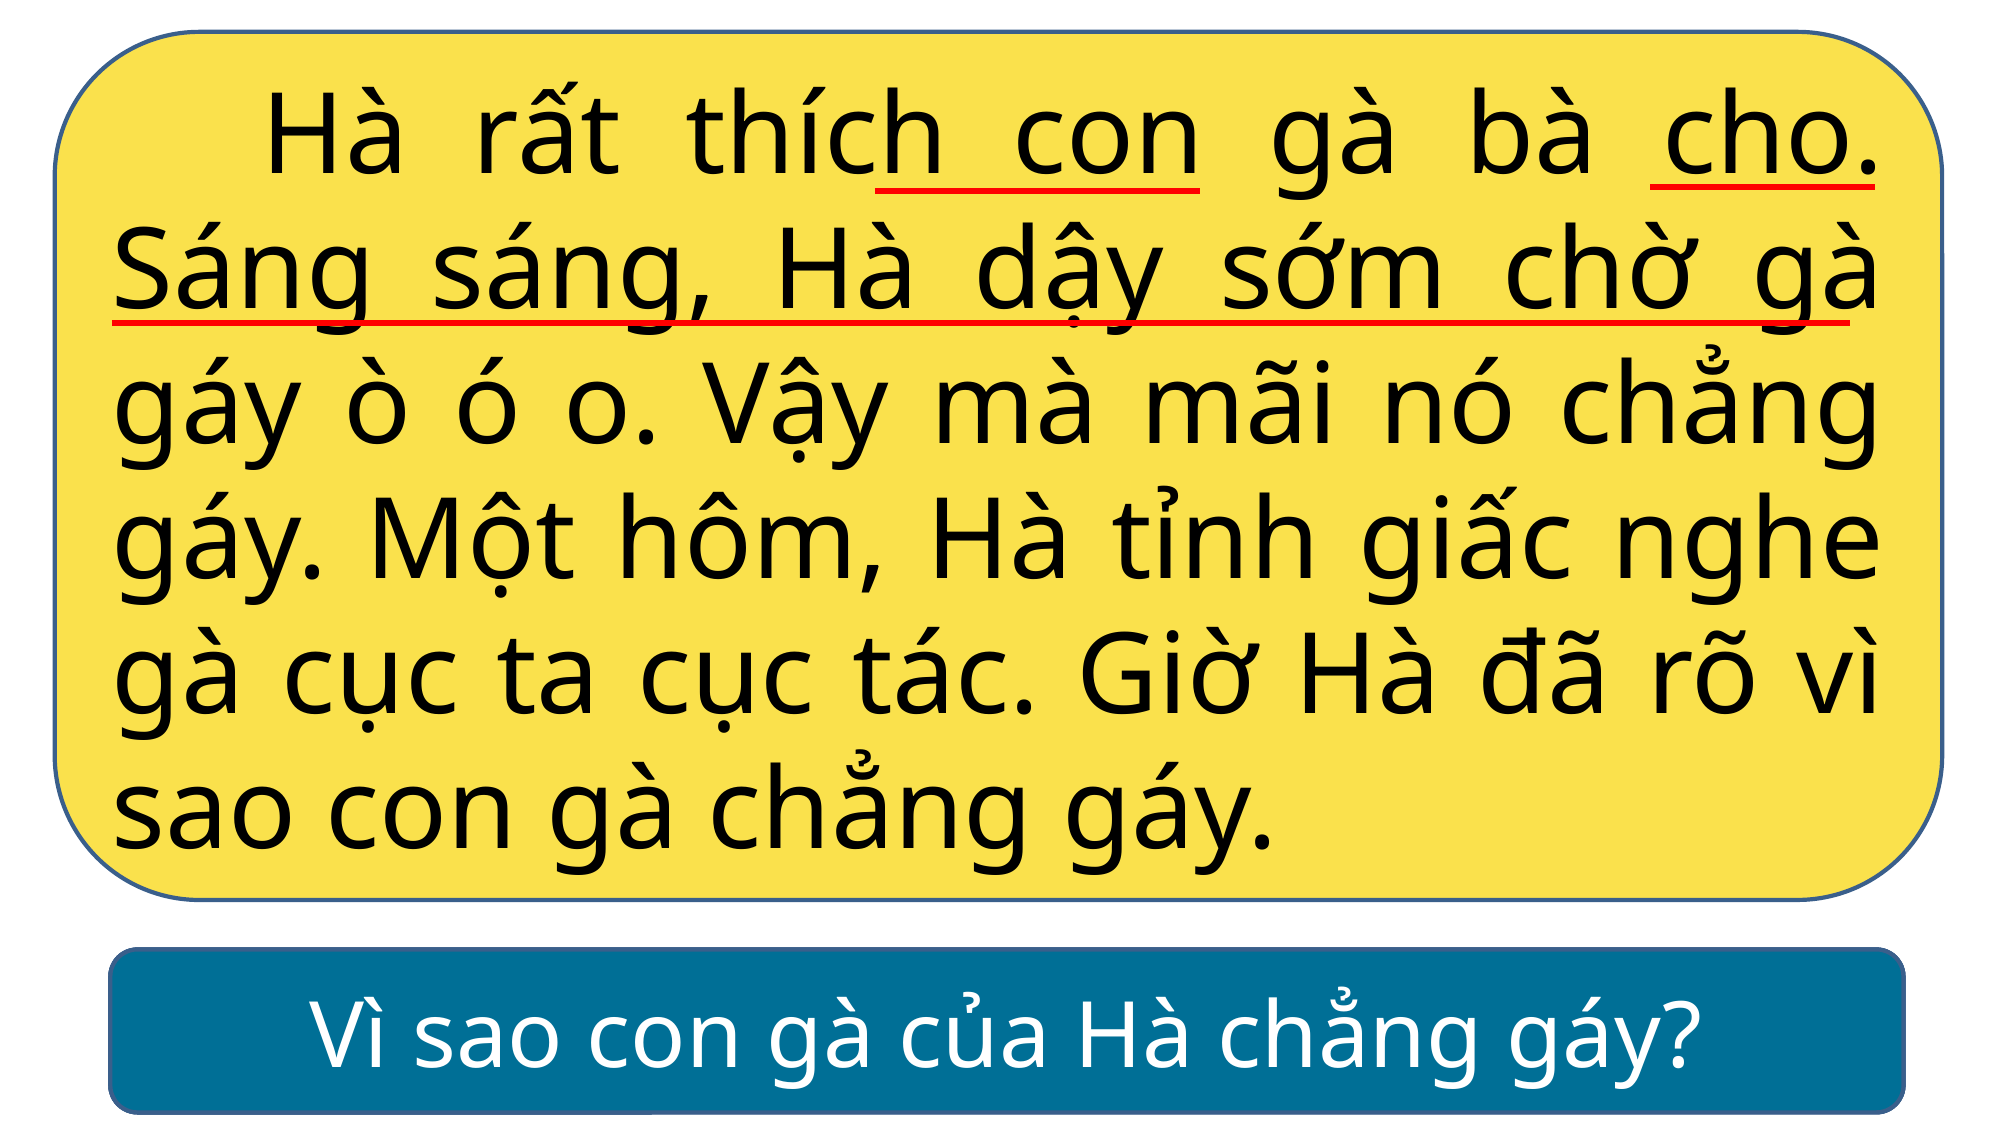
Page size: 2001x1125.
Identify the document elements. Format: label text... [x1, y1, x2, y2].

text_box Vì sao con gà của Hà chẳng gáy? [108, 947, 1906, 1115]
text_box Hà rất thích con gà bà cho. Sáng sáng, Hà dậy sớm chờ gà gáy ò ó o. Vậy mà mãi nó chẳng gáy. Một hôm, Hà tỉnh giấc nghe gà cục ta cục tác. Giờ Hà đã rõ vì sao con gà chẳng gáy. [52, 29, 1945, 903]
